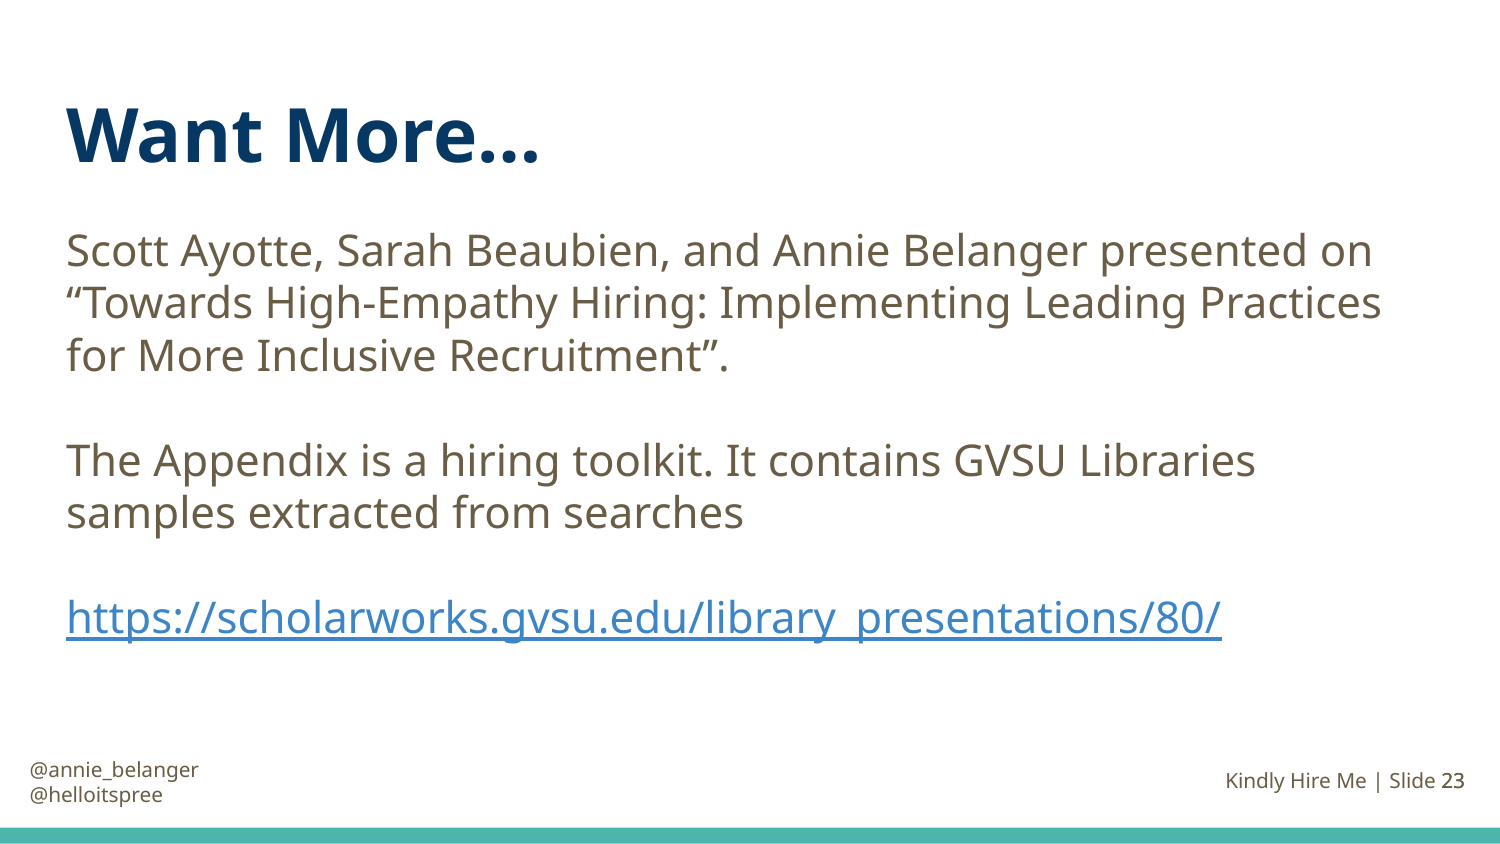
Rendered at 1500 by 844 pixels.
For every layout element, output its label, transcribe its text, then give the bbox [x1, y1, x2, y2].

slide_number Kindly Hire Me | Slide 23 [1199, 749, 1480, 815]
title Want More… [51, 72, 1449, 189]
slide_number @annie_belanger @helloitspree [14, 749, 295, 815]
list Scott Ayotte, Sarah Beaubien, and Annie Belanger presented on “Towards High-Empathy Hiring: Implementing Leading Practices for More Inclusive Recruitment”. The Appendix is a hiring toolkit. It contains GVSU Libraries samples extracted from searches https://scholarworks.gvsu.edu/library_presentations/80/ [51, 207, 1449, 750]
